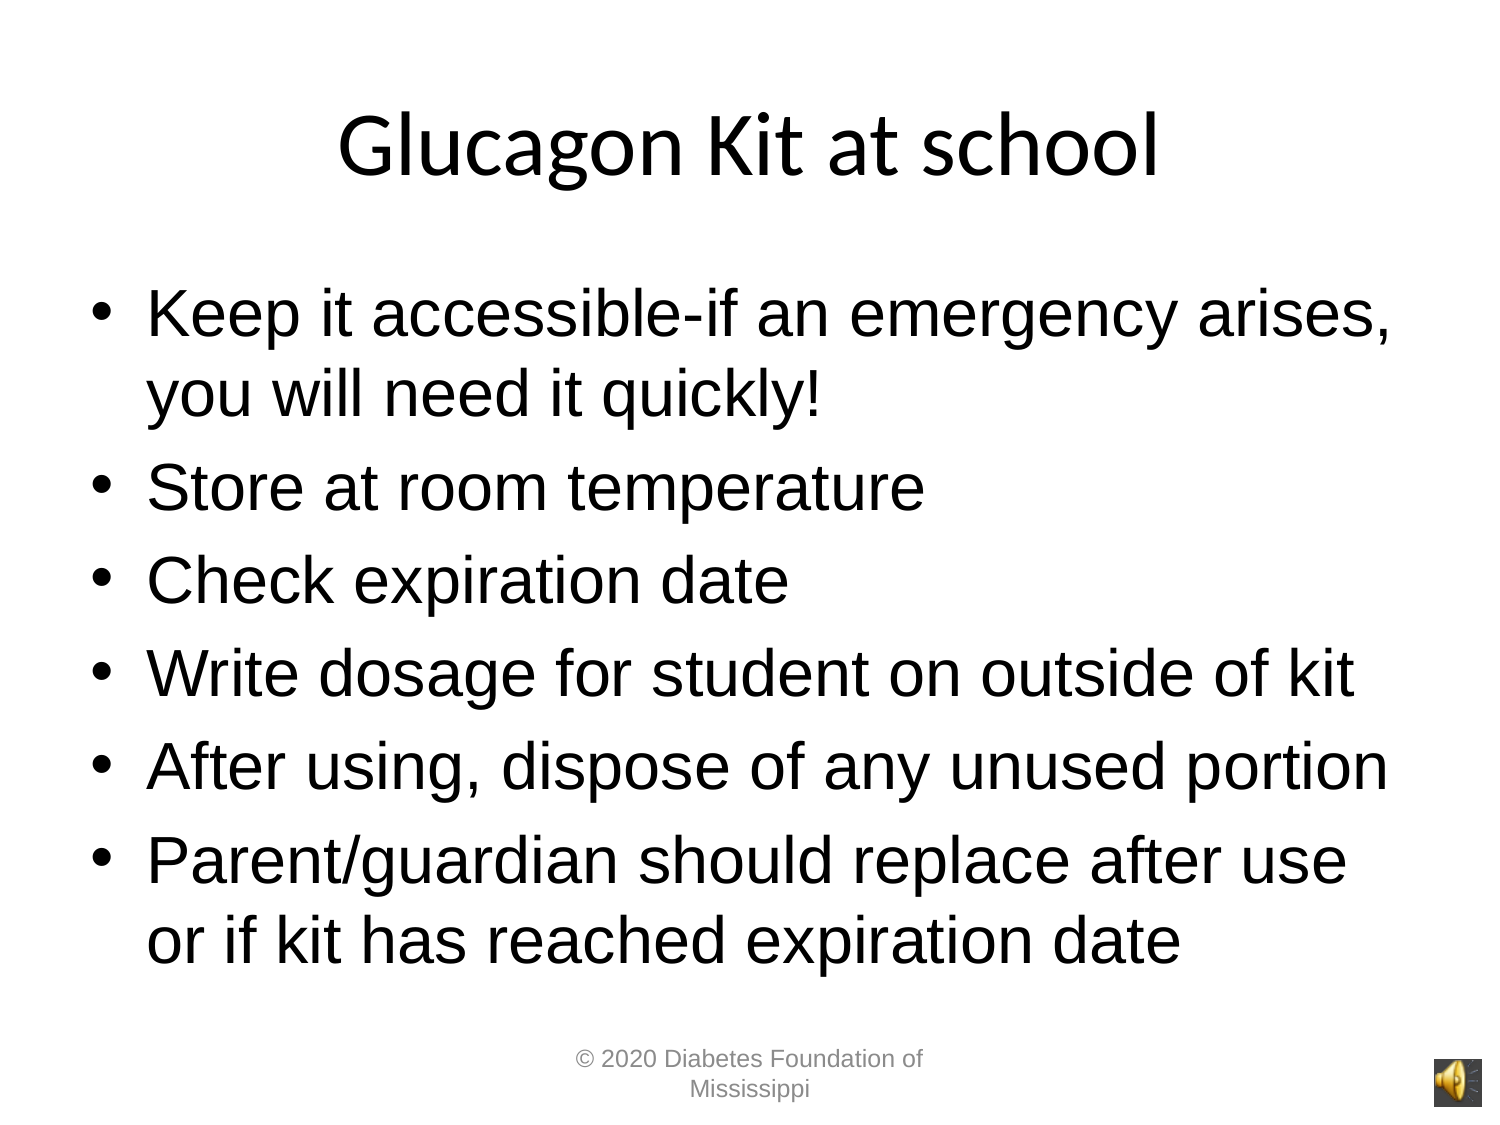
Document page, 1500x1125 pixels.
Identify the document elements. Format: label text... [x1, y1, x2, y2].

footer © 2020 Diabetes Foundation of Mississippi [512, 1042, 988, 1103]
list Keep it accessible-if an emergency arises, you will need it quickly! Store at room temperature Check expiration date Write dosage for student on outside of kit After using, dispose of any unused portion Parent/guardian should replace after use or if kit has reached expiration date [75, 262, 1425, 1005]
picture [1433, 1058, 1484, 1109]
title Glucagon Kit at school [75, 45, 1425, 233]
